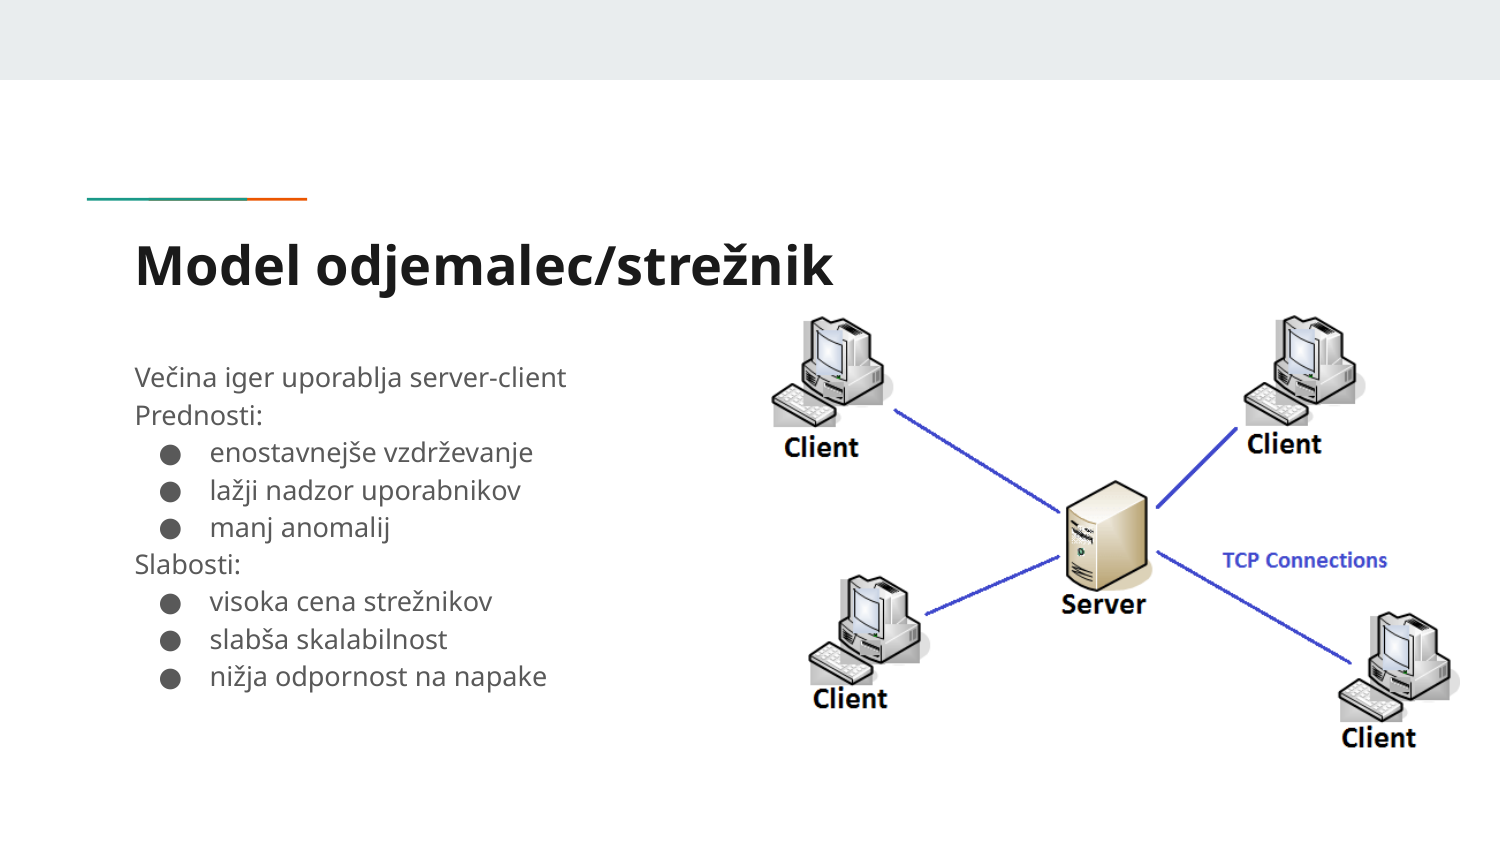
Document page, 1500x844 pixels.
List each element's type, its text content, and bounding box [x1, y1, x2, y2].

picture [768, 313, 1460, 774]
title Model odjemalec/strežnik [119, 216, 1381, 305]
list Večina iger uporablja server-client Prednosti: enostavnejše vzdrževanje lažji nadzor uporabnikov manj anomalij Slabosti: visoka cena strežnikov slabša skalabilnost nižja odpornost na napake [119, 341, 763, 712]
